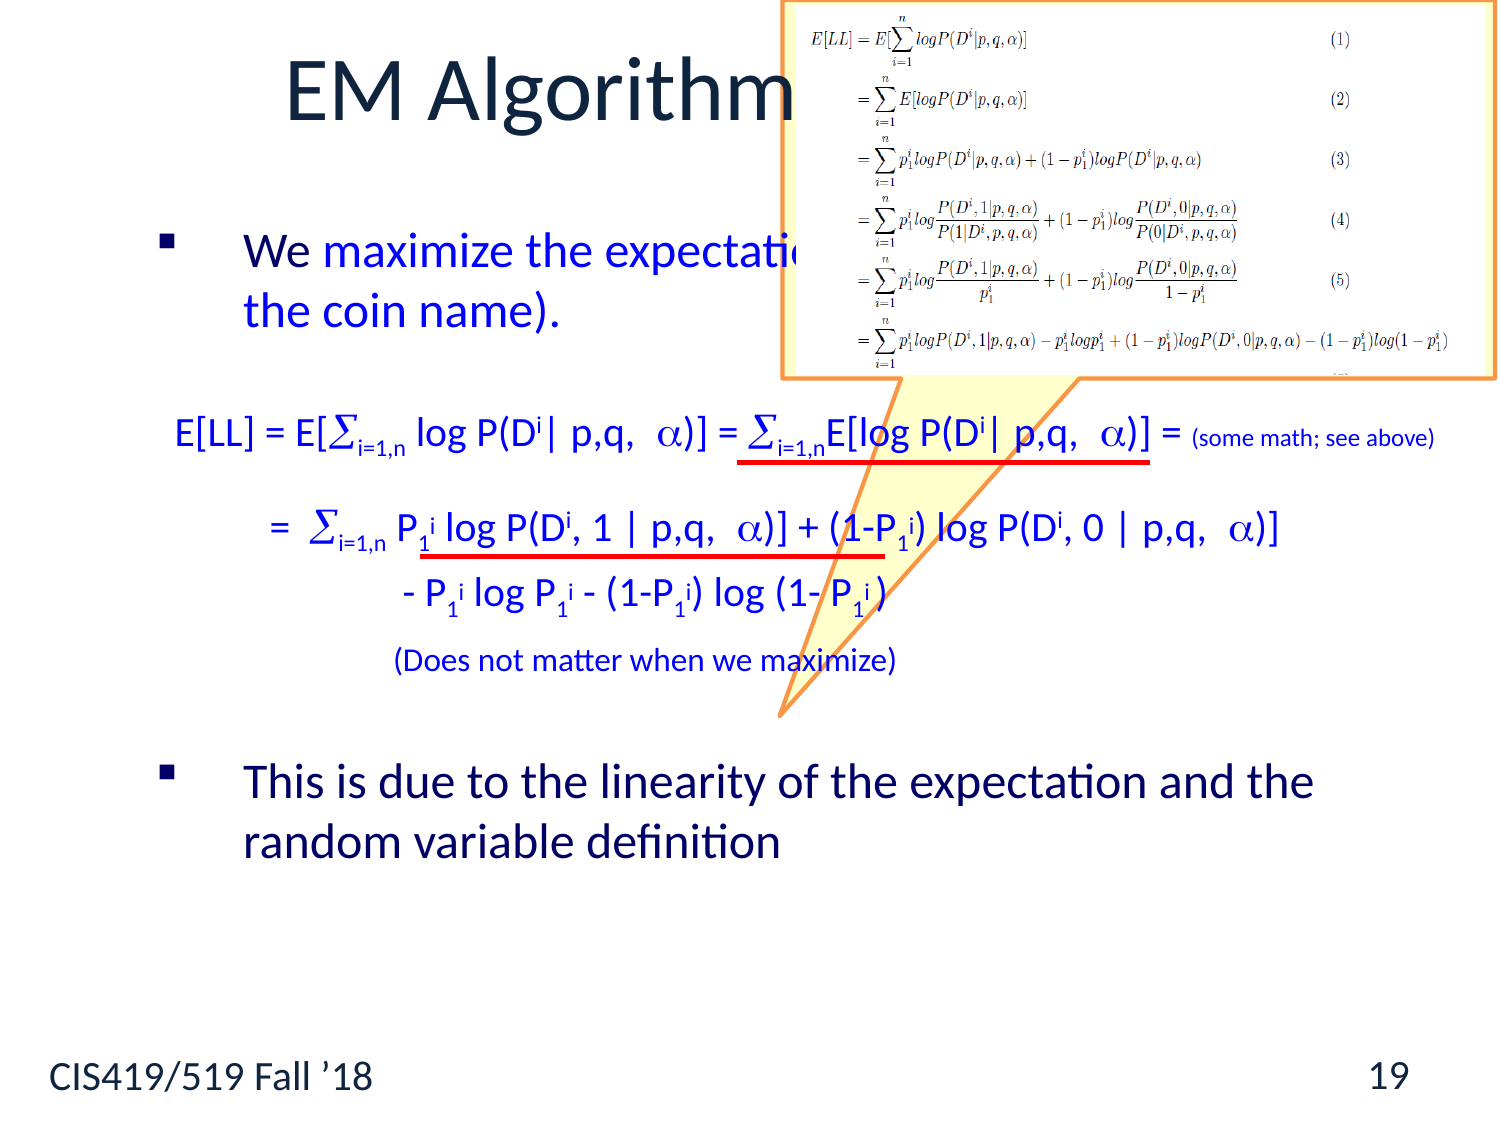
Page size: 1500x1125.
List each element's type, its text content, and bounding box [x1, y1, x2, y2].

picture [796, 5, 1485, 376]
slide_number 19 [1074, 1042, 1425, 1103]
text_box [780, 0, 1498, 381]
list We maximize the expectation of this random variable (over the coin name). E[LL] = E[i=1,n log P(Di| p,q, )] = i=1,nE[log P(Di| p,q, )] = (some math; see above) = i=1,n P1i log P(Di, 1 | p,q, )] + (1-P1i) log P(Di, 0 | p,q, )] - P1i log P1i - (1-P1i) log (1- P1i ) (Does not matter when we maximize) This is due to the linearity of the expectation and the random variable definition [140, 210, 1463, 1028]
title EM Algorithm (Coins) - III [112, 5, 795, 163]
